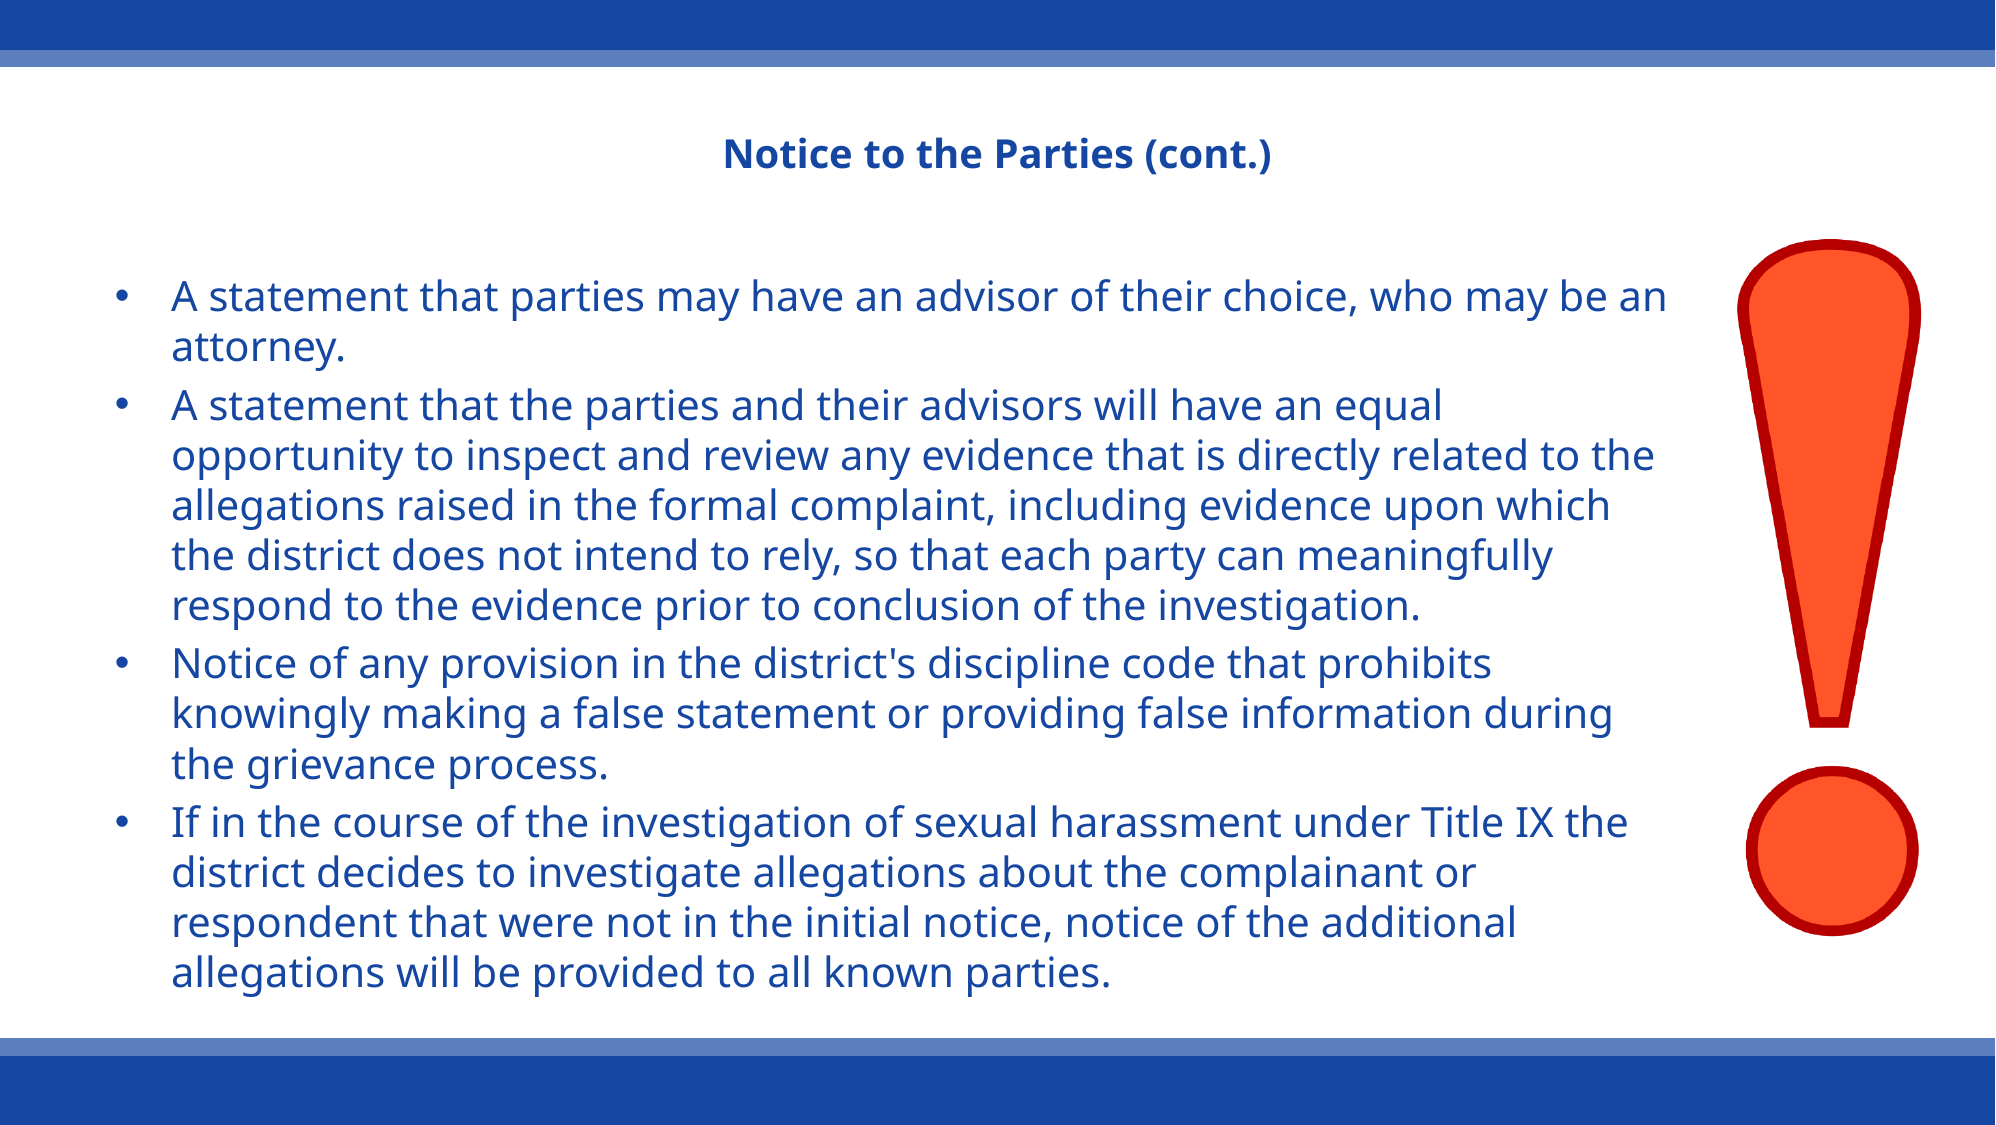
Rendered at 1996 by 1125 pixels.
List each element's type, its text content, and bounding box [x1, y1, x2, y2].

picture [0, 67, 1996, 1038]
title Notice to the Parties (cont.) [99, 120, 1896, 233]
list A statement that parties may have an advisor of their choice, who may be an attorney. A statement that the parties and their advisors will have an equal opportunity to inspect and review any evidence that is directly related to the allegations raised in the formal complaint, including evidence upon which the district does not intend to rely, so that each party can meaningfully respond to the evidence prior to conclusion of the investigation. Notice of any provision in the district's discipline code that prohibits knowingly making a false statement or providing false information during the grievance process. If in the course of the investigation of sexual harassment under Title IX the district decides to investigate allegations about the complainant or respondent that were not in the initial notice, notice of the additional allegations will be provided to all known parties. [99, 262, 1685, 1005]
